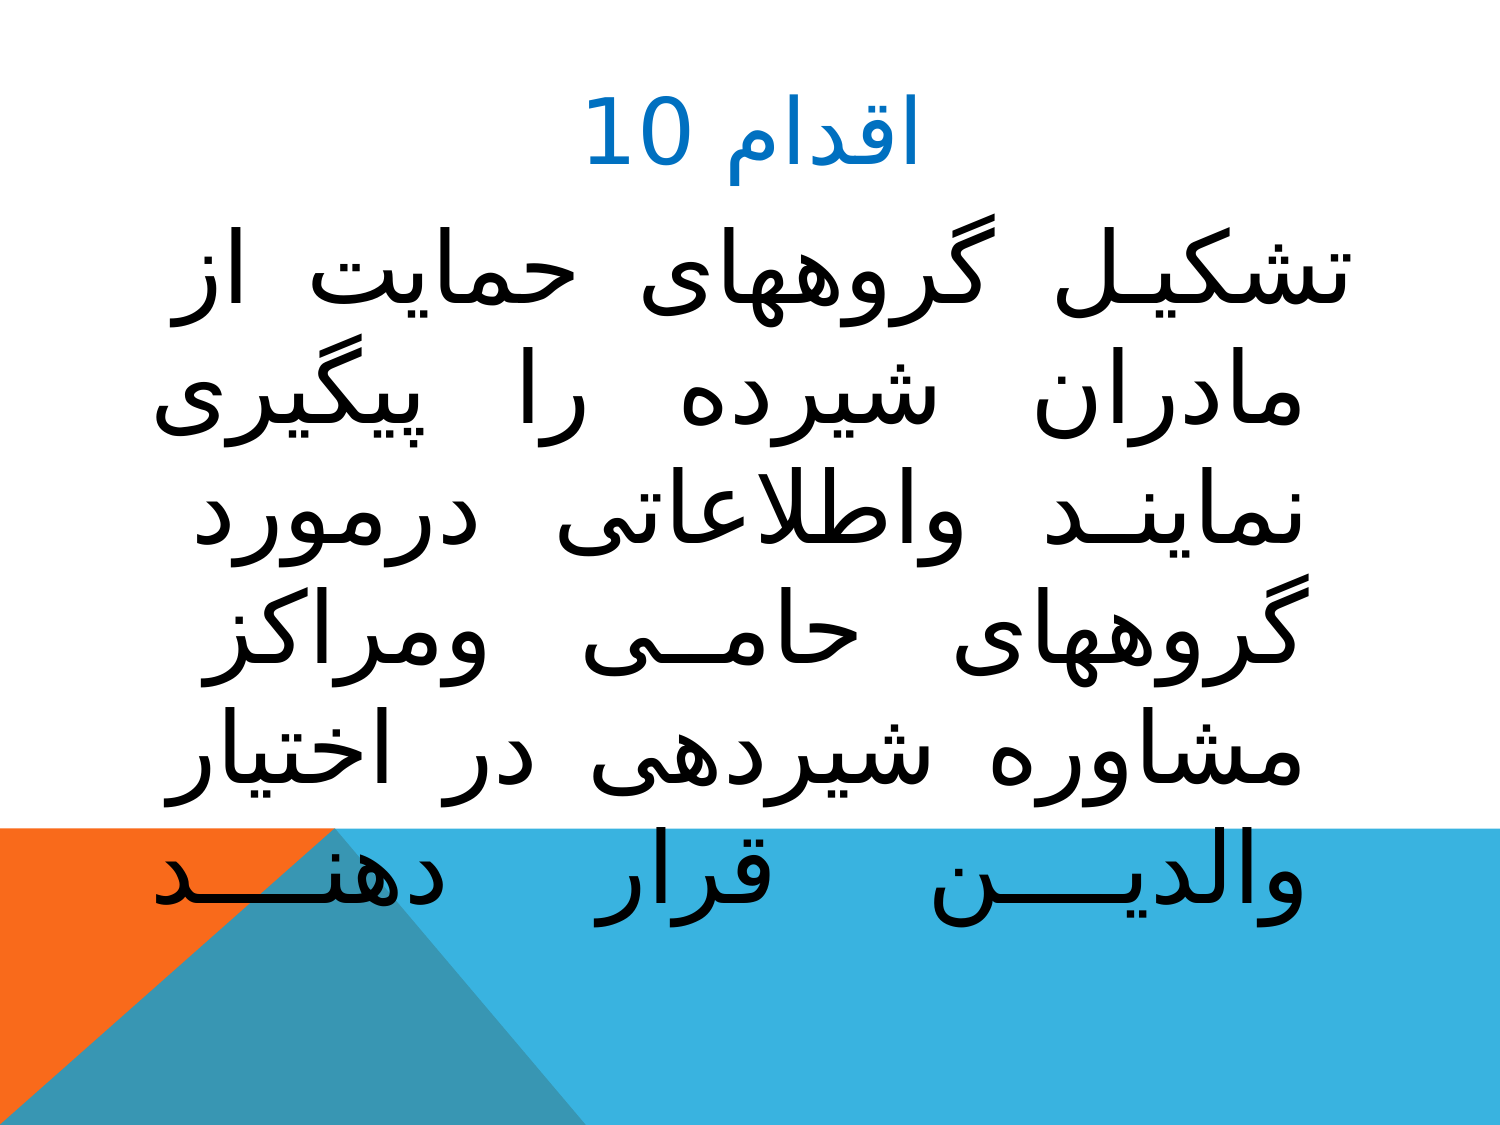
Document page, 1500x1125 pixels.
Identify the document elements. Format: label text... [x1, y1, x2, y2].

list تشکیل گروههای حمایت از مادران شیرده را پیگیری نمایند واطلاعاتی درمورد گروههای حامی ومراکز مشاوره شیردهی در اختیار والدین قرار دهند [135, 196, 1370, 858]
title اقدام 10 [135, 60, 1369, 196]
